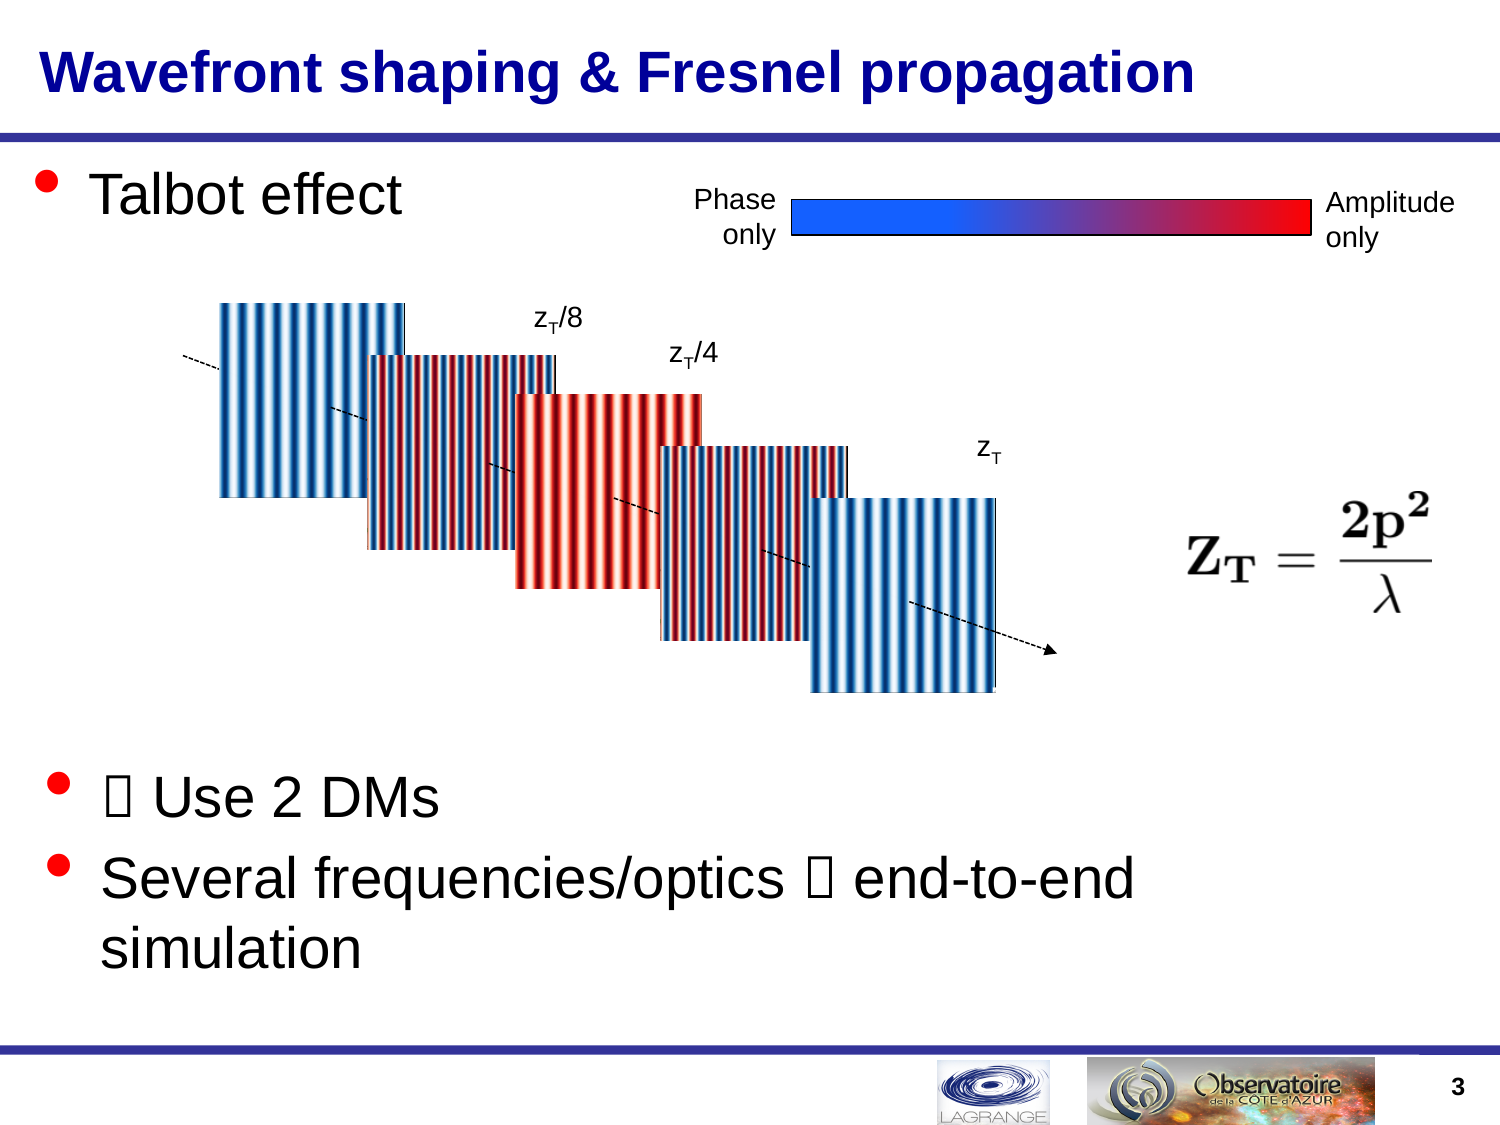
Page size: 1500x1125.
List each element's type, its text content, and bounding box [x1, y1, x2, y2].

text_box  Use 2 DMs Several frequencies/optics  end-to-end simulation [29, 751, 1424, 1012]
text_box Talbot effect [17, 148, 1412, 409]
slide_number 2 [1349, 1062, 1488, 1101]
picture [1087, 1057, 1375, 1125]
picture [937, 1060, 1050, 1125]
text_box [660, 172, 1500, 262]
title Wavefront shaping & Fresnel propagation [24, 0, 1483, 138]
picture [1186, 491, 1433, 613]
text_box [182, 290, 1058, 693]
